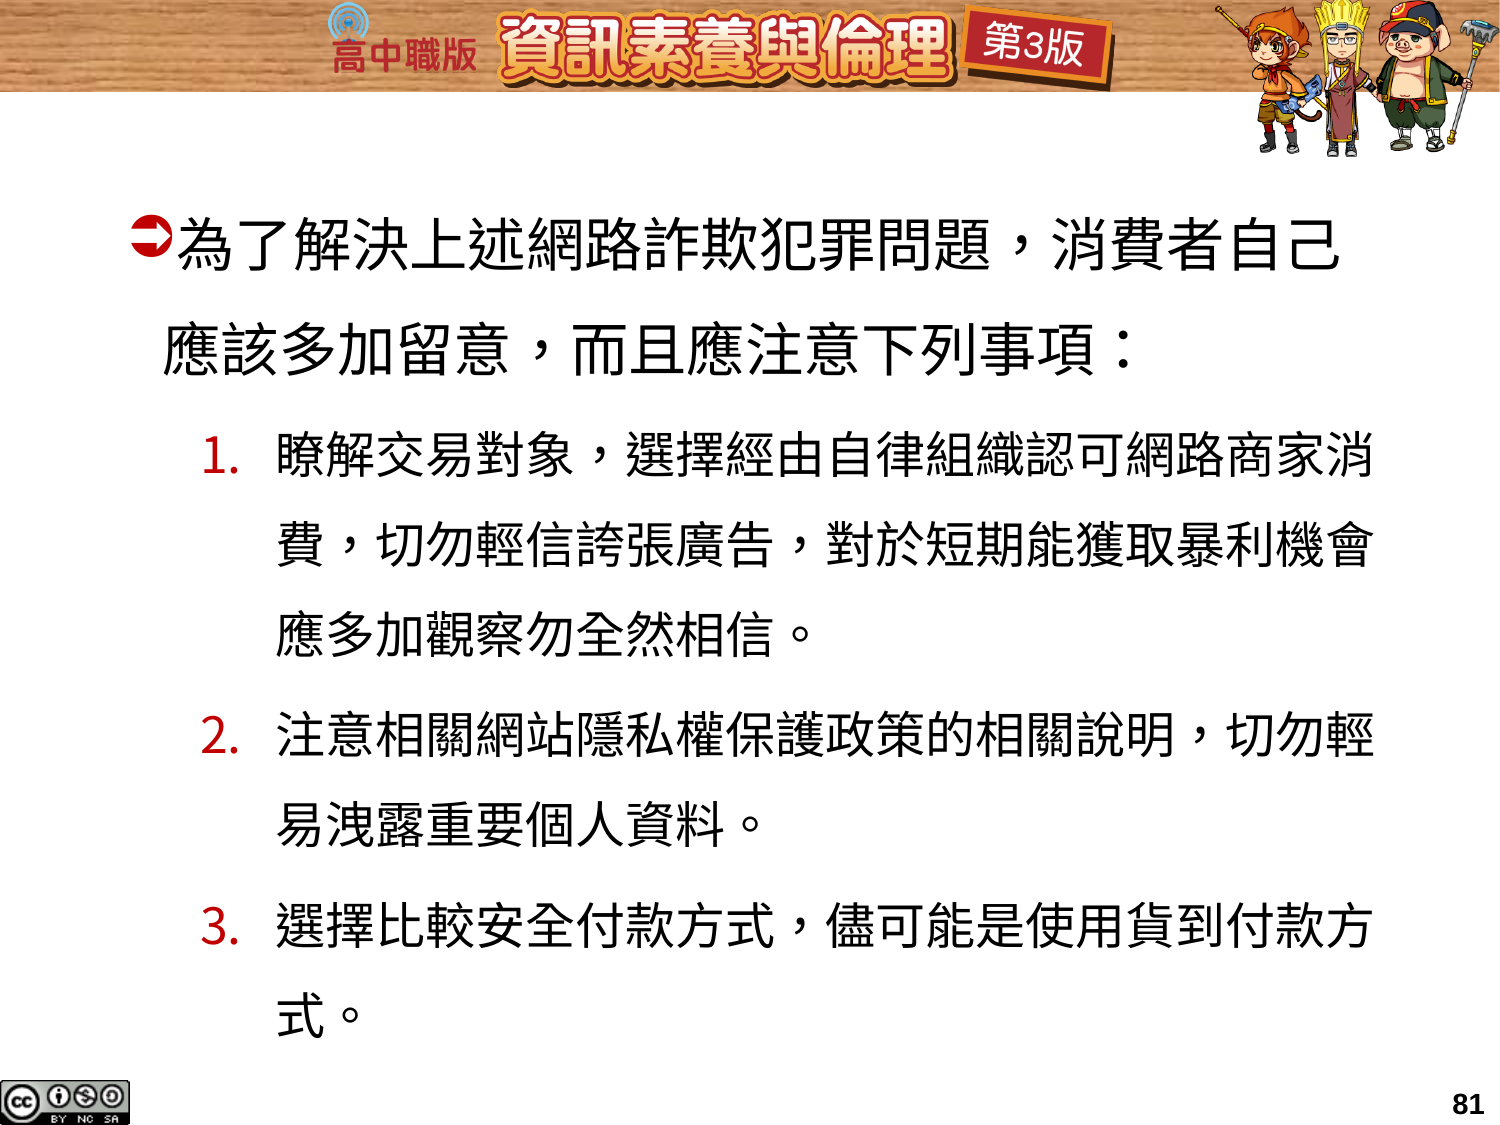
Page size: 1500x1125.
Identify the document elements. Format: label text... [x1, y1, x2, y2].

list 為了解決上述網路詐欺犯罪問題，消費者自己應該多加留意，而且應注意下列事項： 瞭解交易對象，選擇經由自律組織認可網路商家消費，切勿輕信誇張廣告，對於短期能獲取暴利機會應多加觀察勿全然相信。 注意相關網站隱私權保護政策的相關說明，切勿輕易洩露重要個人資料。 選擇比較安全付款方式，儘可能是使用貨到付款方式。 [110, 165, 1404, 1103]
picture [0, 0, 1500, 157]
picture [0, 1080, 130, 1125]
slide_number 81 [1162, 1080, 1500, 1125]
